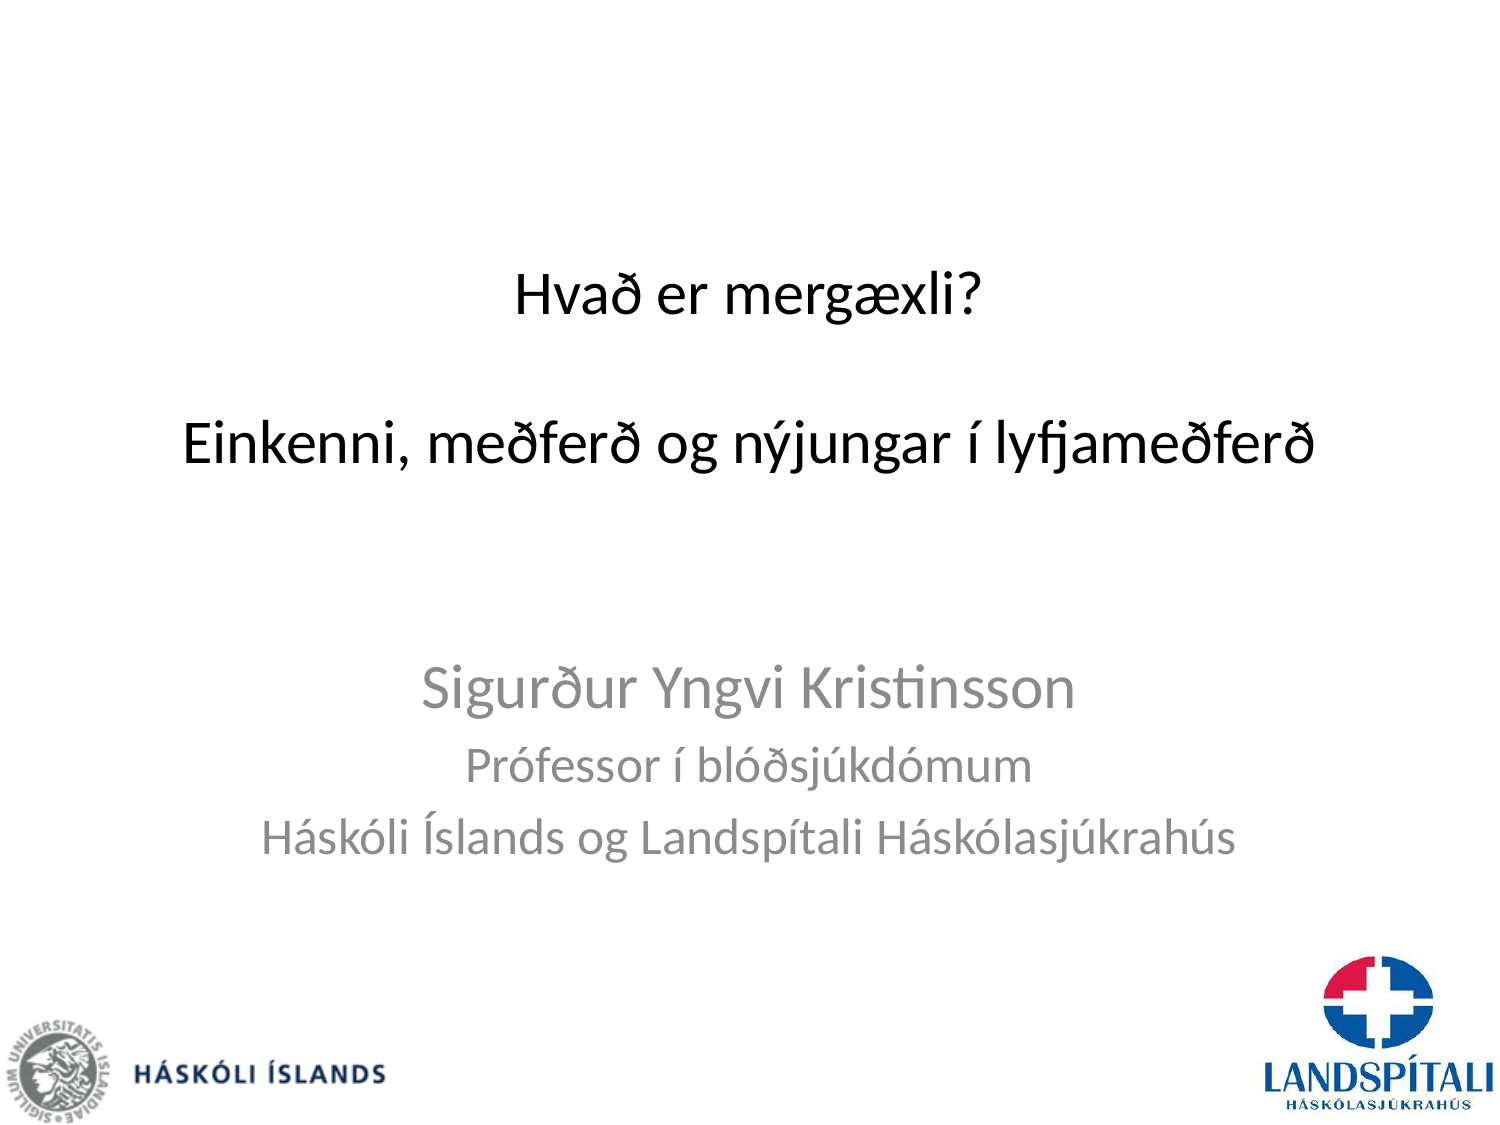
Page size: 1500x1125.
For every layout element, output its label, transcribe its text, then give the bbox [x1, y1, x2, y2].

picture [1257, 916, 1497, 1125]
subtitle Sigurður Yngvi Kristinsson Prófessor í blóðsjúkdómum Háskóli Íslands og Landspítali Háskólasjúkrahús [225, 637, 1275, 925]
title Hvað er mergæxli? Einkenni, meðferð og nýjungar í lyfjameðferð [112, 243, 1388, 485]
picture [0, 1018, 391, 1125]
